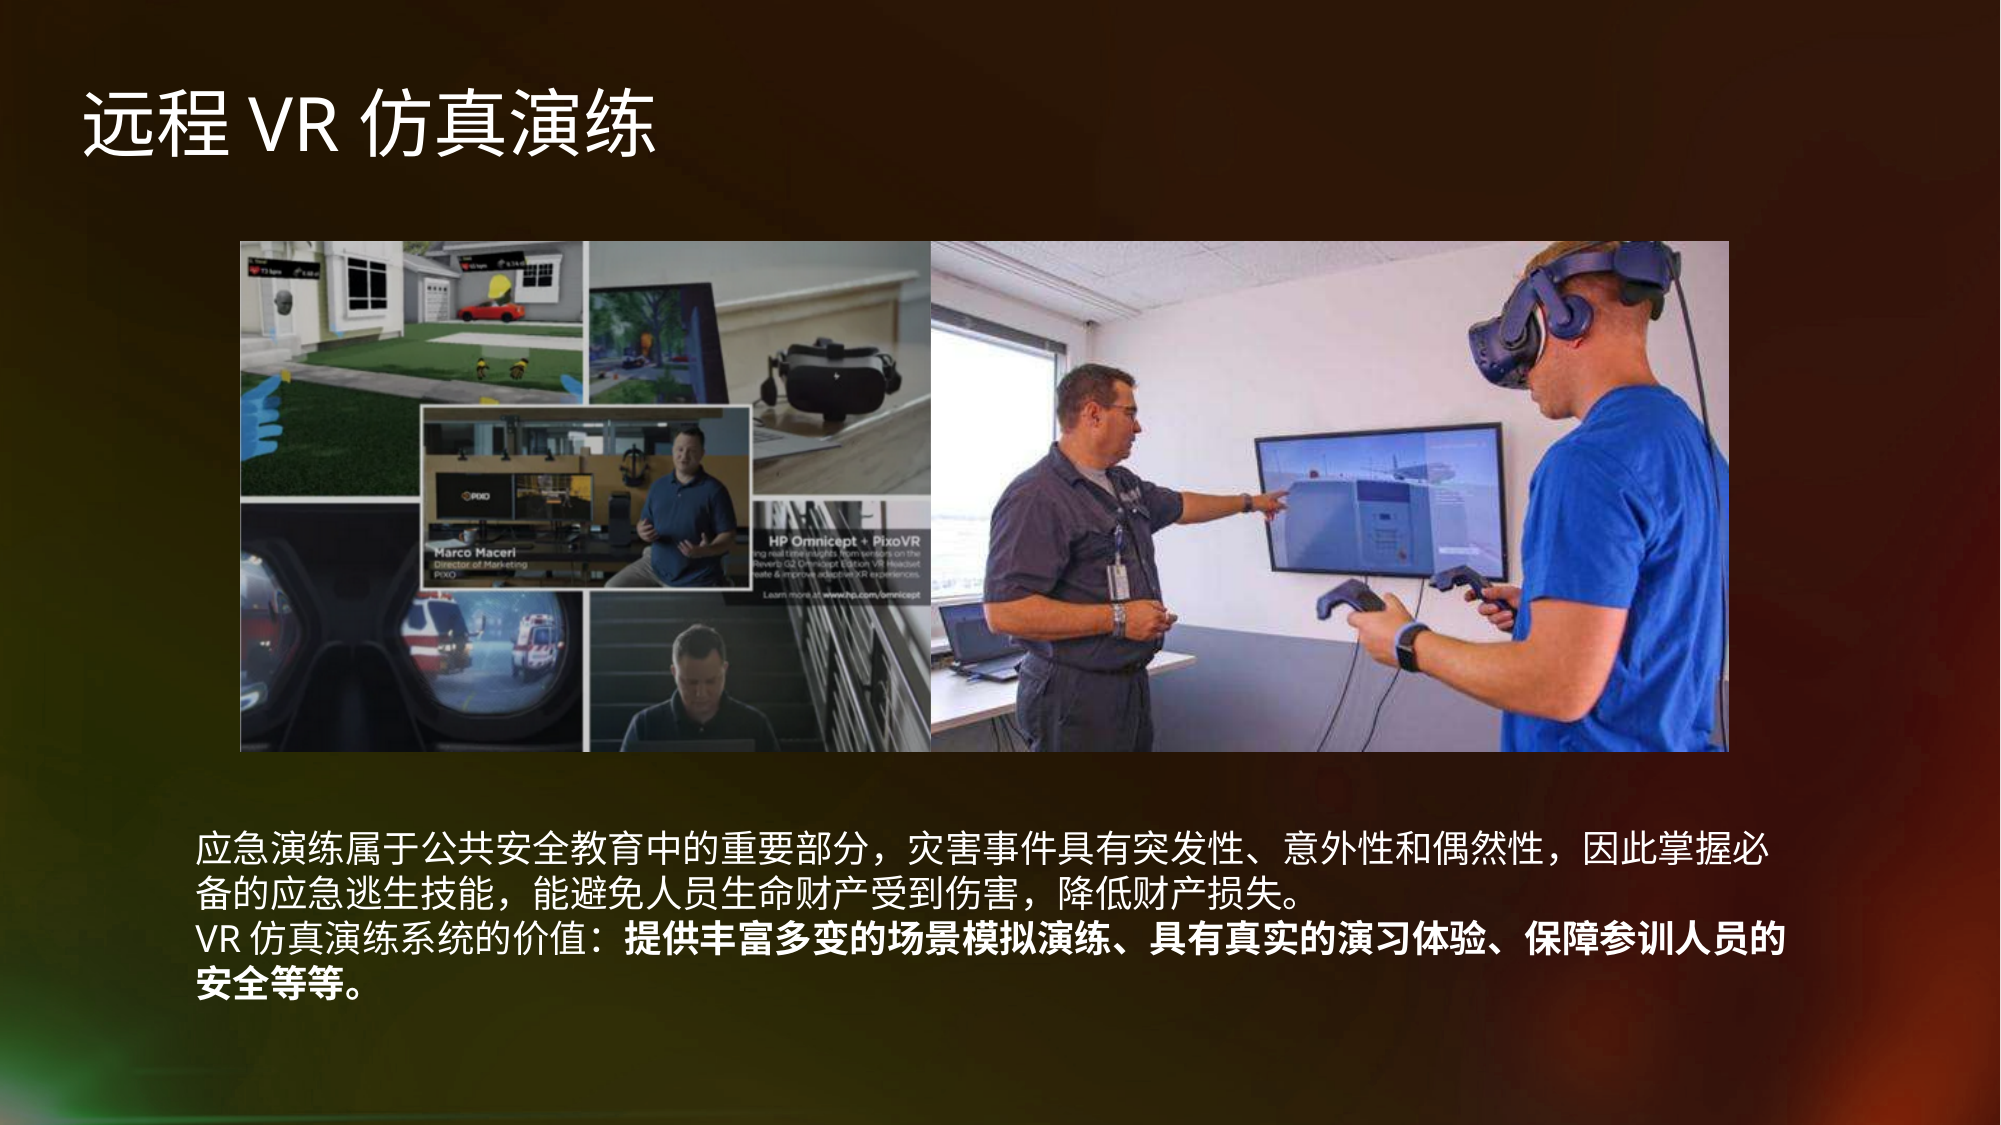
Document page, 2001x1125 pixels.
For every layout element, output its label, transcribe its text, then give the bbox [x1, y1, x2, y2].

text_box 应急演练属于公共安全教育中的重要部分，灾害事件具有突发性、意外性和偶然性，因此掌握必备的应急逃生技能，能避免人员生命财产受到伤害，降低财产损失。 VR仿真演练系统的价值：提供丰富多变的场景模拟演练、具有真实的演习体验、保障参训人员的安全等等。 [180, 817, 1820, 1013]
picture [0, 0, 2001, 1125]
text_box 远程VR仿真演练 [66, 69, 1071, 175]
